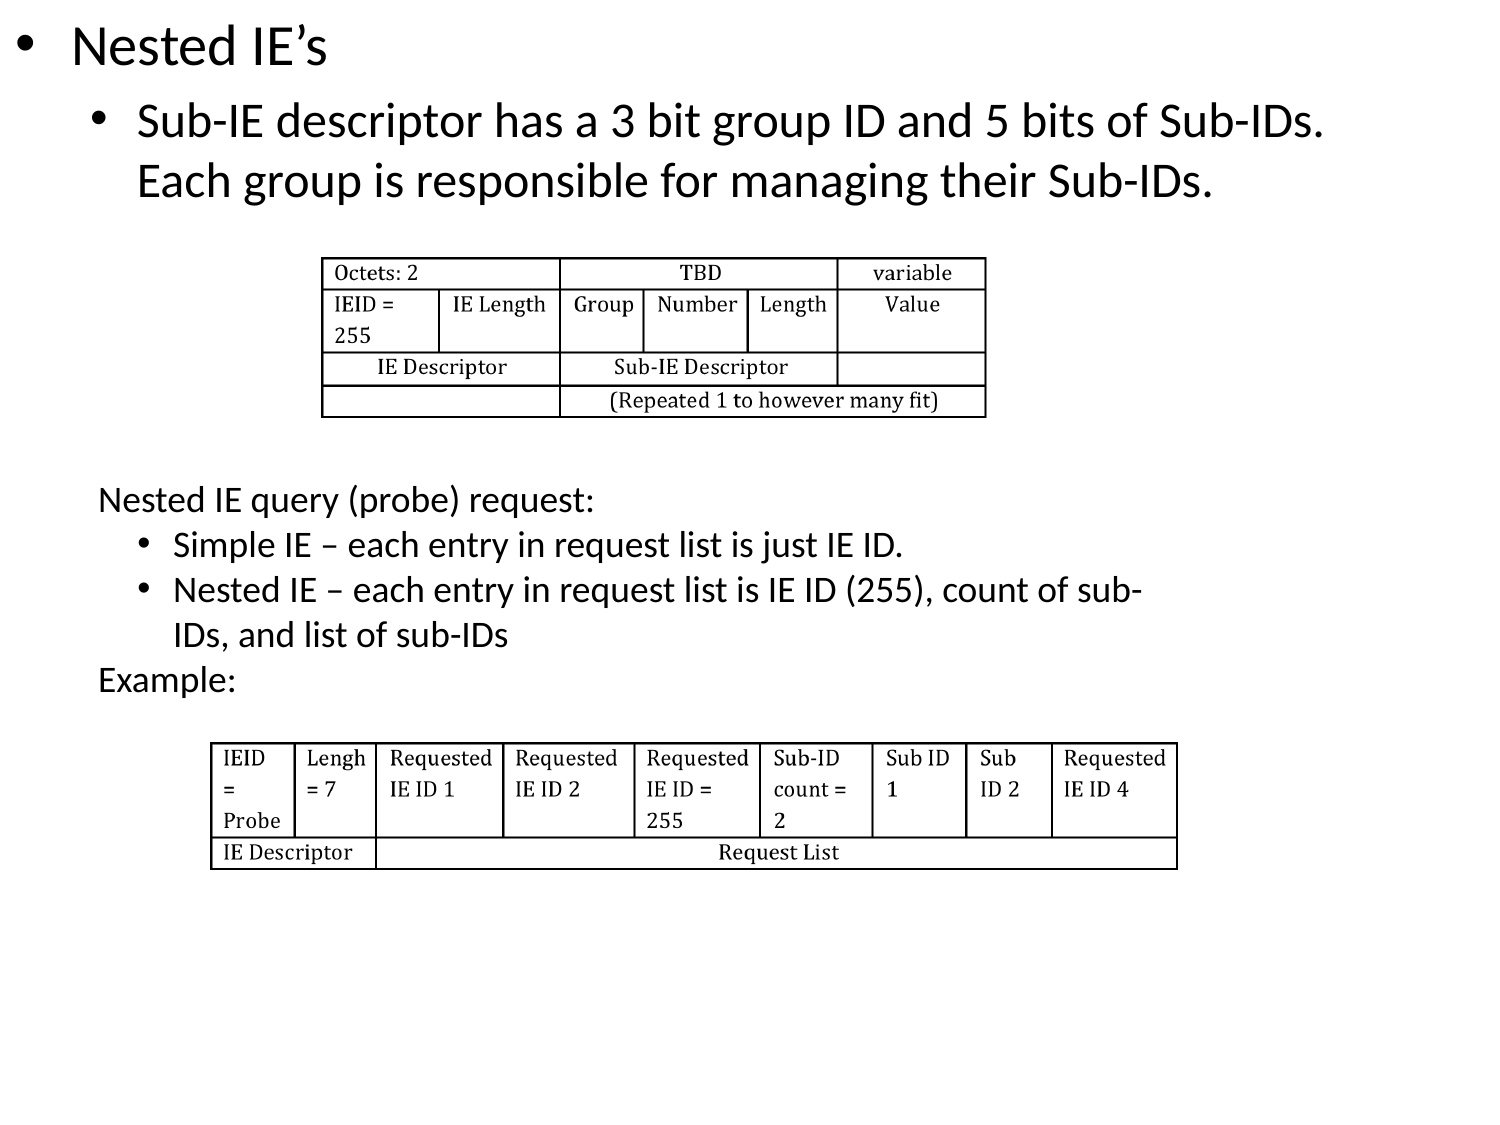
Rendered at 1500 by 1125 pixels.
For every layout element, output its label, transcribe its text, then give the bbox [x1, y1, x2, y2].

picture [210, 742, 1209, 922]
text_box Nested IE query (probe) request: Simple IE – each entry in request list is just IE ID. Nested IE – each entry in request list is IE ID (255), count of sub-IDs, and list of sub-IDs Example: [83, 467, 1209, 708]
picture [321, 257, 1320, 468]
list Nested IE’s Sub-IE descriptor has a 3 bit group ID and 5 bits of Sub-IDs. Each group is responsible for managing their Sub-IDs. [0, 0, 1350, 743]
